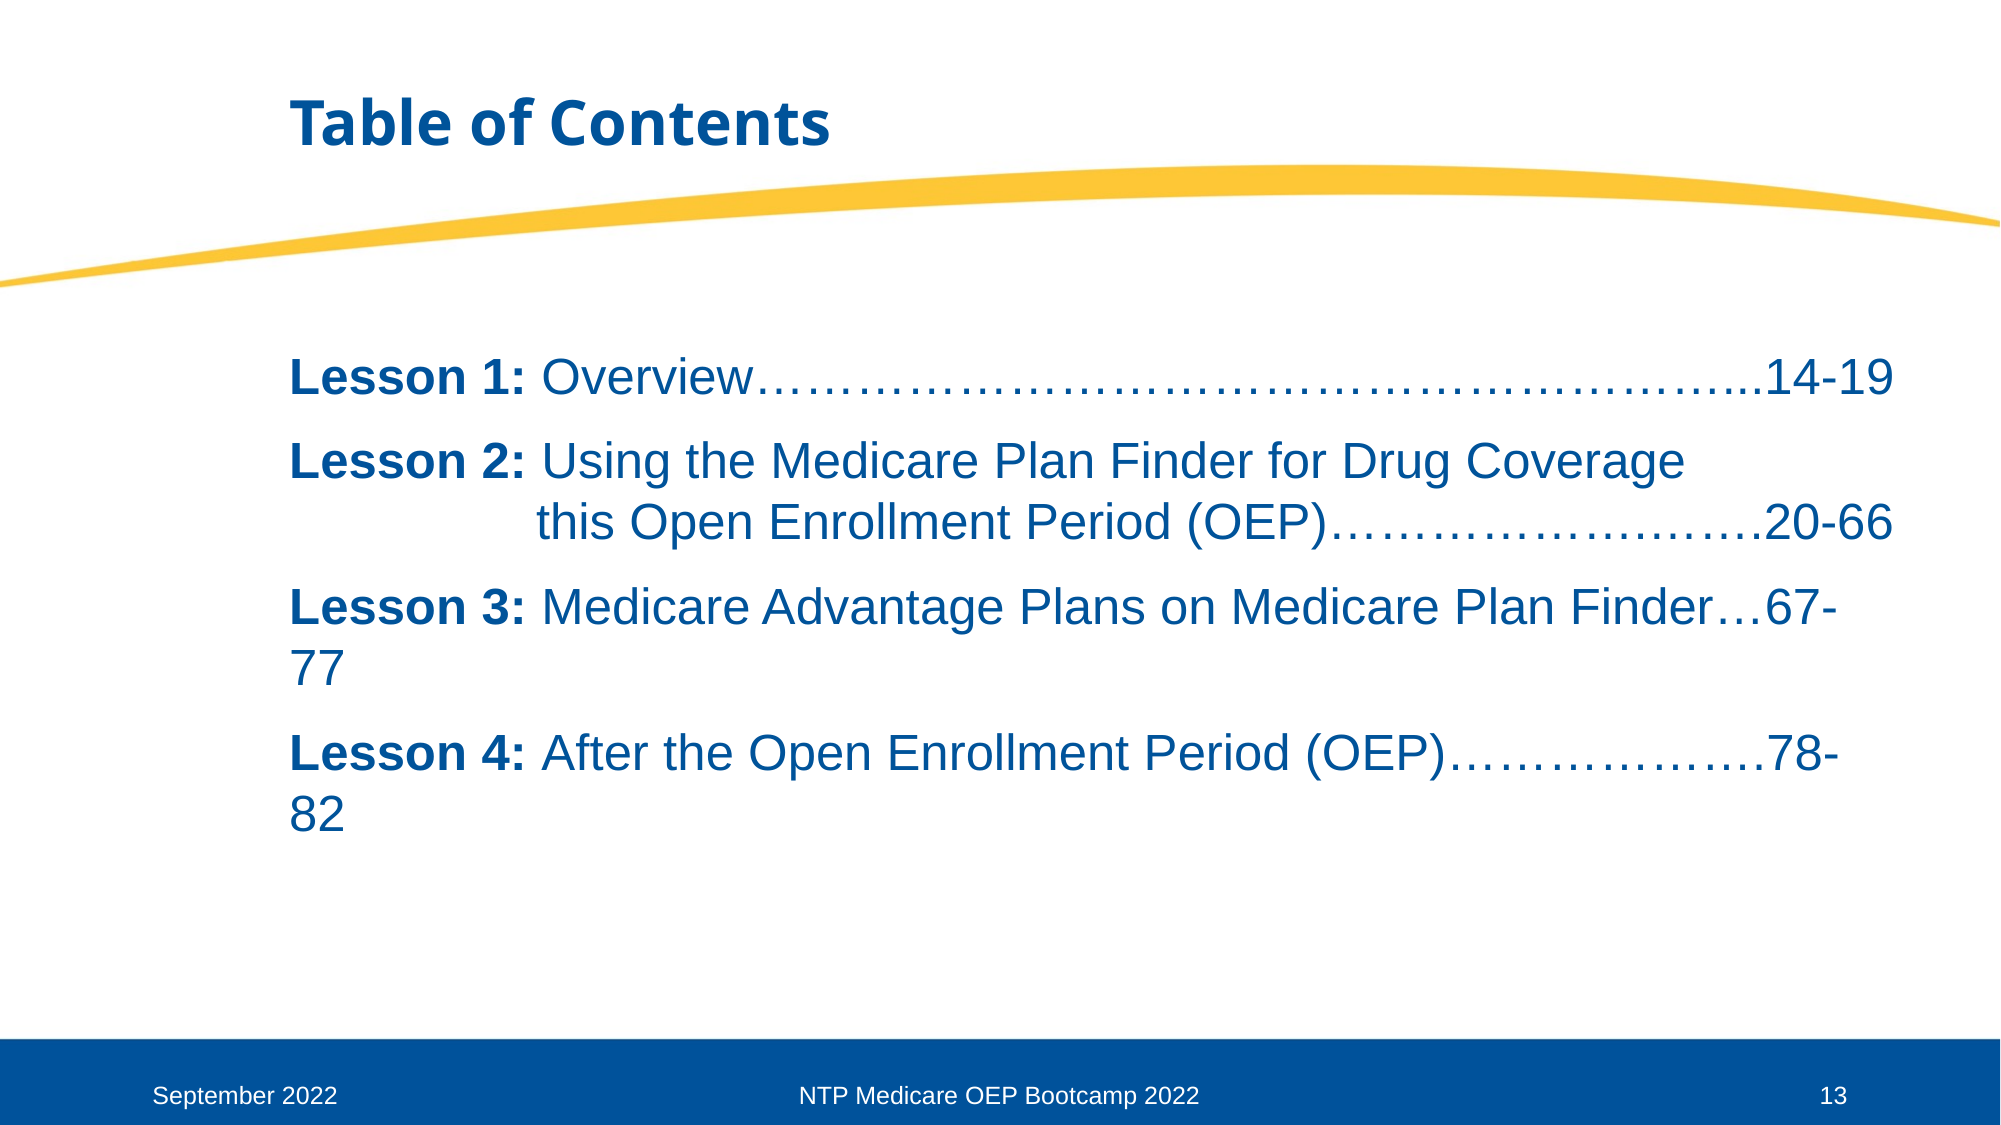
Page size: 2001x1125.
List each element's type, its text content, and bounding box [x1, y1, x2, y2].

list Lesson 1: Overview…………………………………………………...14-19 Lesson 2: Using the Medicare Plan Finder for Drug Coverage this Open Enrollment Period (OEP)……………….…….20-66 Lesson 3: Medicare Advantage Plans on Medicare Plan Finder…67-77 Lesson 4: After the Open Enrollment Period (OEP)……………….78-82 [274, 335, 1911, 961]
footer NTP Medicare OEP Bootcamp 2022 [662, 1065, 1338, 1125]
slide_number 13 [1412, 1065, 1863, 1125]
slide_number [137, 1065, 588, 1125]
title Table of Contents [274, 66, 1099, 185]
picture [0, 0, 2001, 1125]
